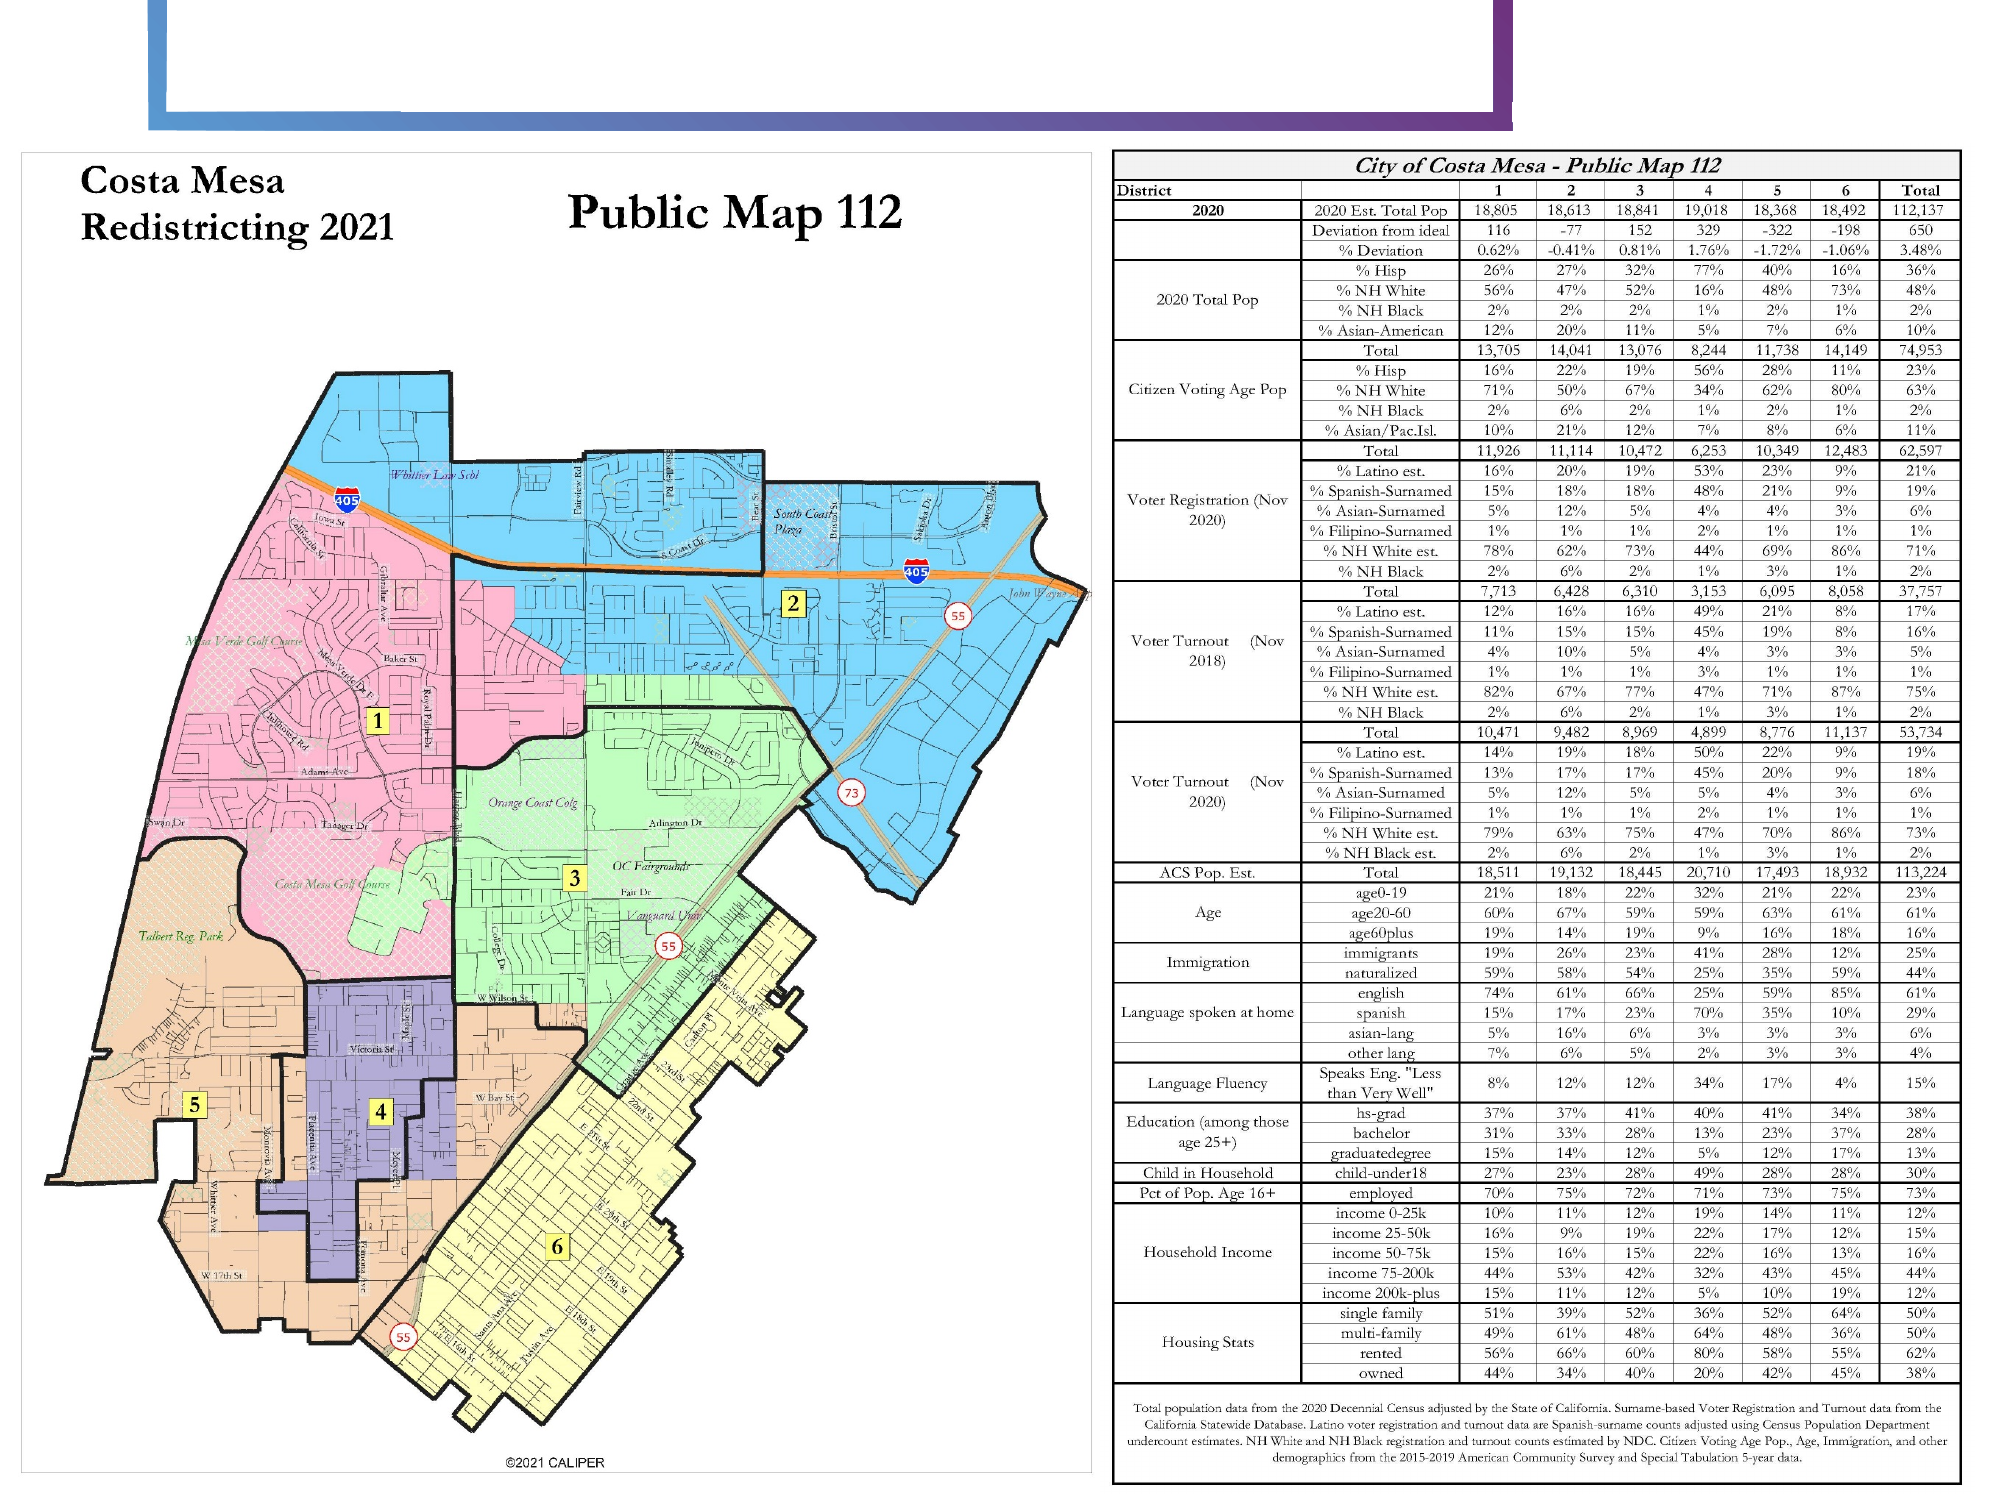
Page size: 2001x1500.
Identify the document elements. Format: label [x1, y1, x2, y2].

picture [1099, 143, 1976, 1494]
list [2, 144, 1099, 1494]
